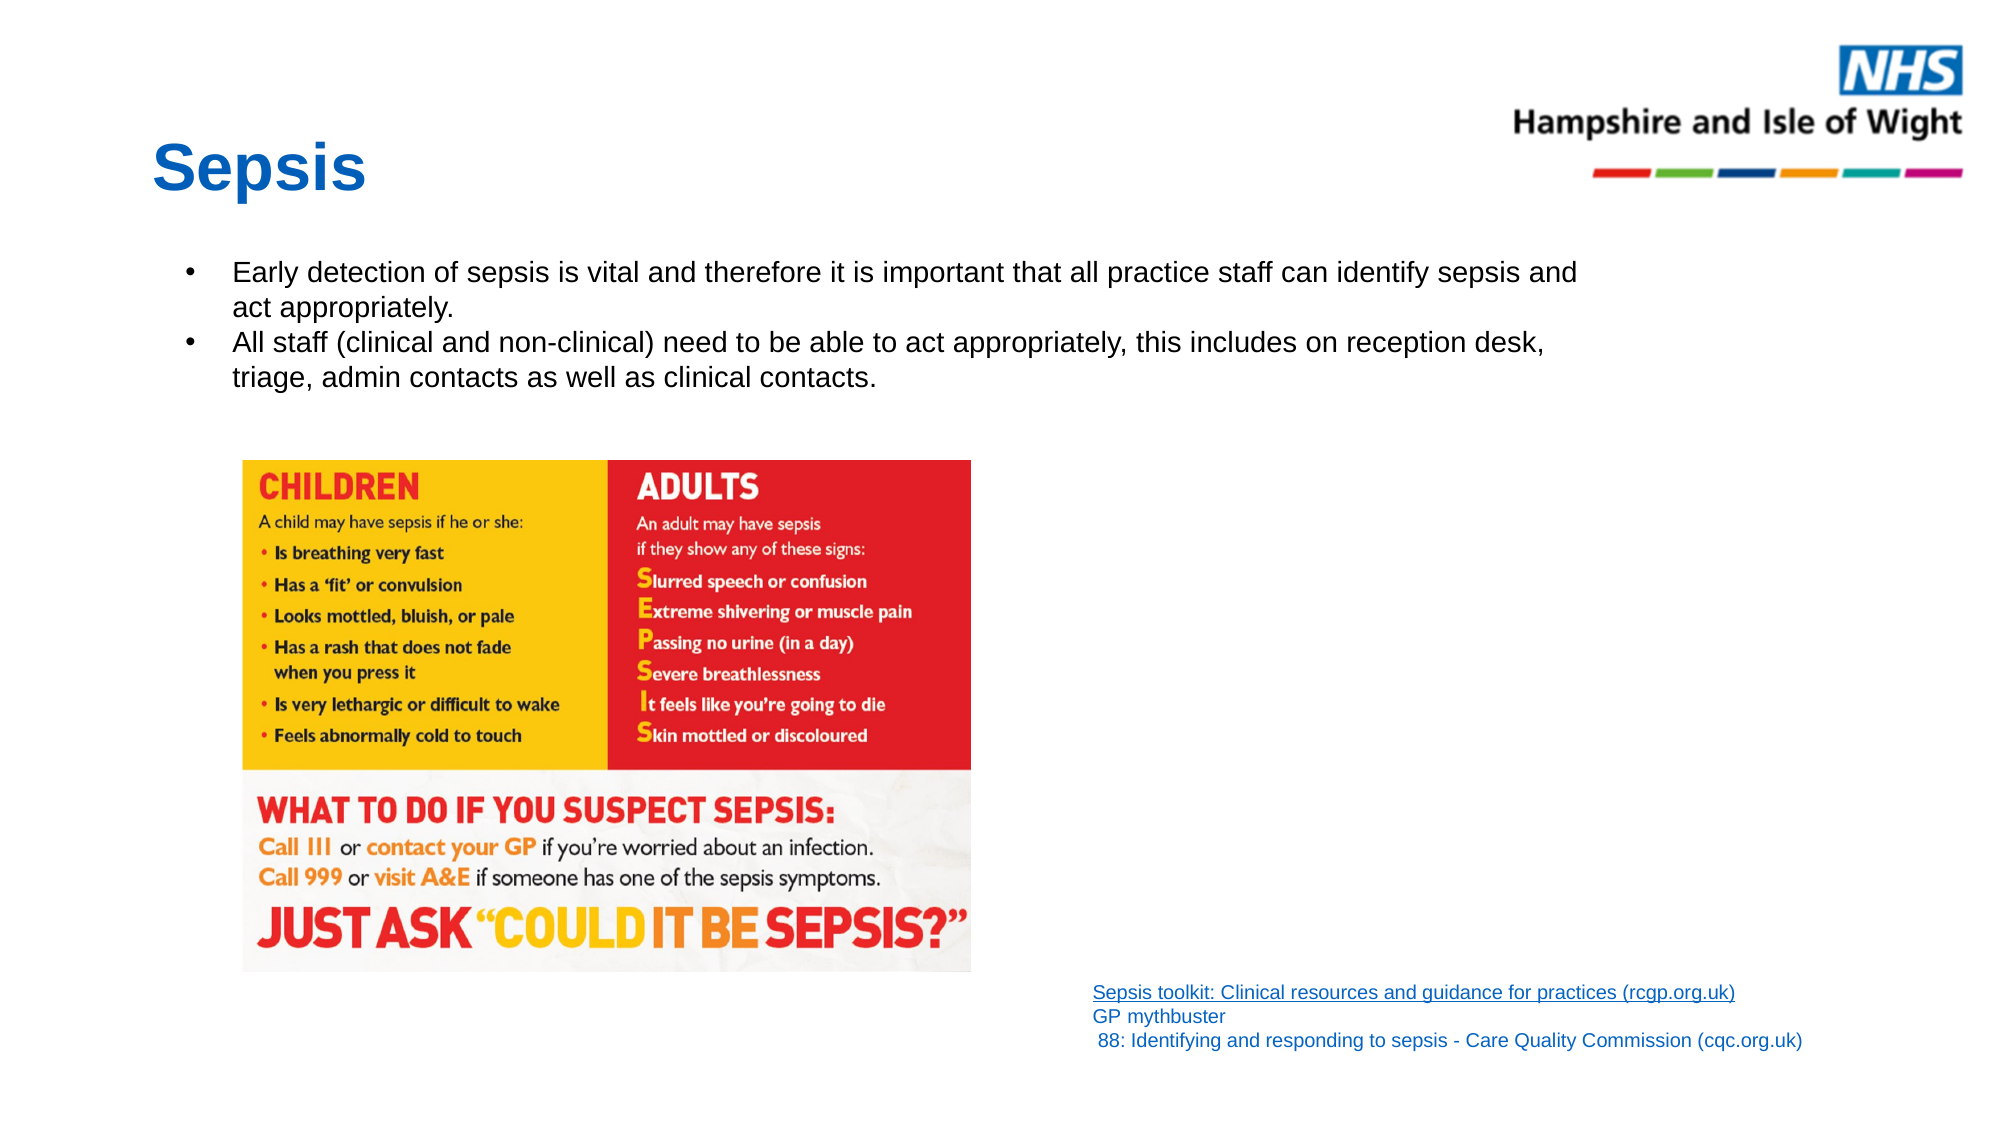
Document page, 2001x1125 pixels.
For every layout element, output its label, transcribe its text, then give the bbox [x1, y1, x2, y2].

title Sepsis [137, 59, 1863, 278]
list Sepsis toolkit: Clinical resources and guidance for practices (rcgp.org.uk) GP mythbuster 88: Identifying and responding to sepsis - Care Quality Commission (cqc.org.uk) [1077, 974, 1896, 1061]
picture [150, 449, 1000, 985]
picture [1499, 24, 1969, 200]
text_box Early detection of sepsis is vital and therefore it is important that all practice staff can identify sepsis and act appropriately. All staff (clinical and non-clinical) need to be able to act appropriately, this includes on reception desk, triage, admin contacts as well as clinical contacts. [170, 246, 1608, 401]
